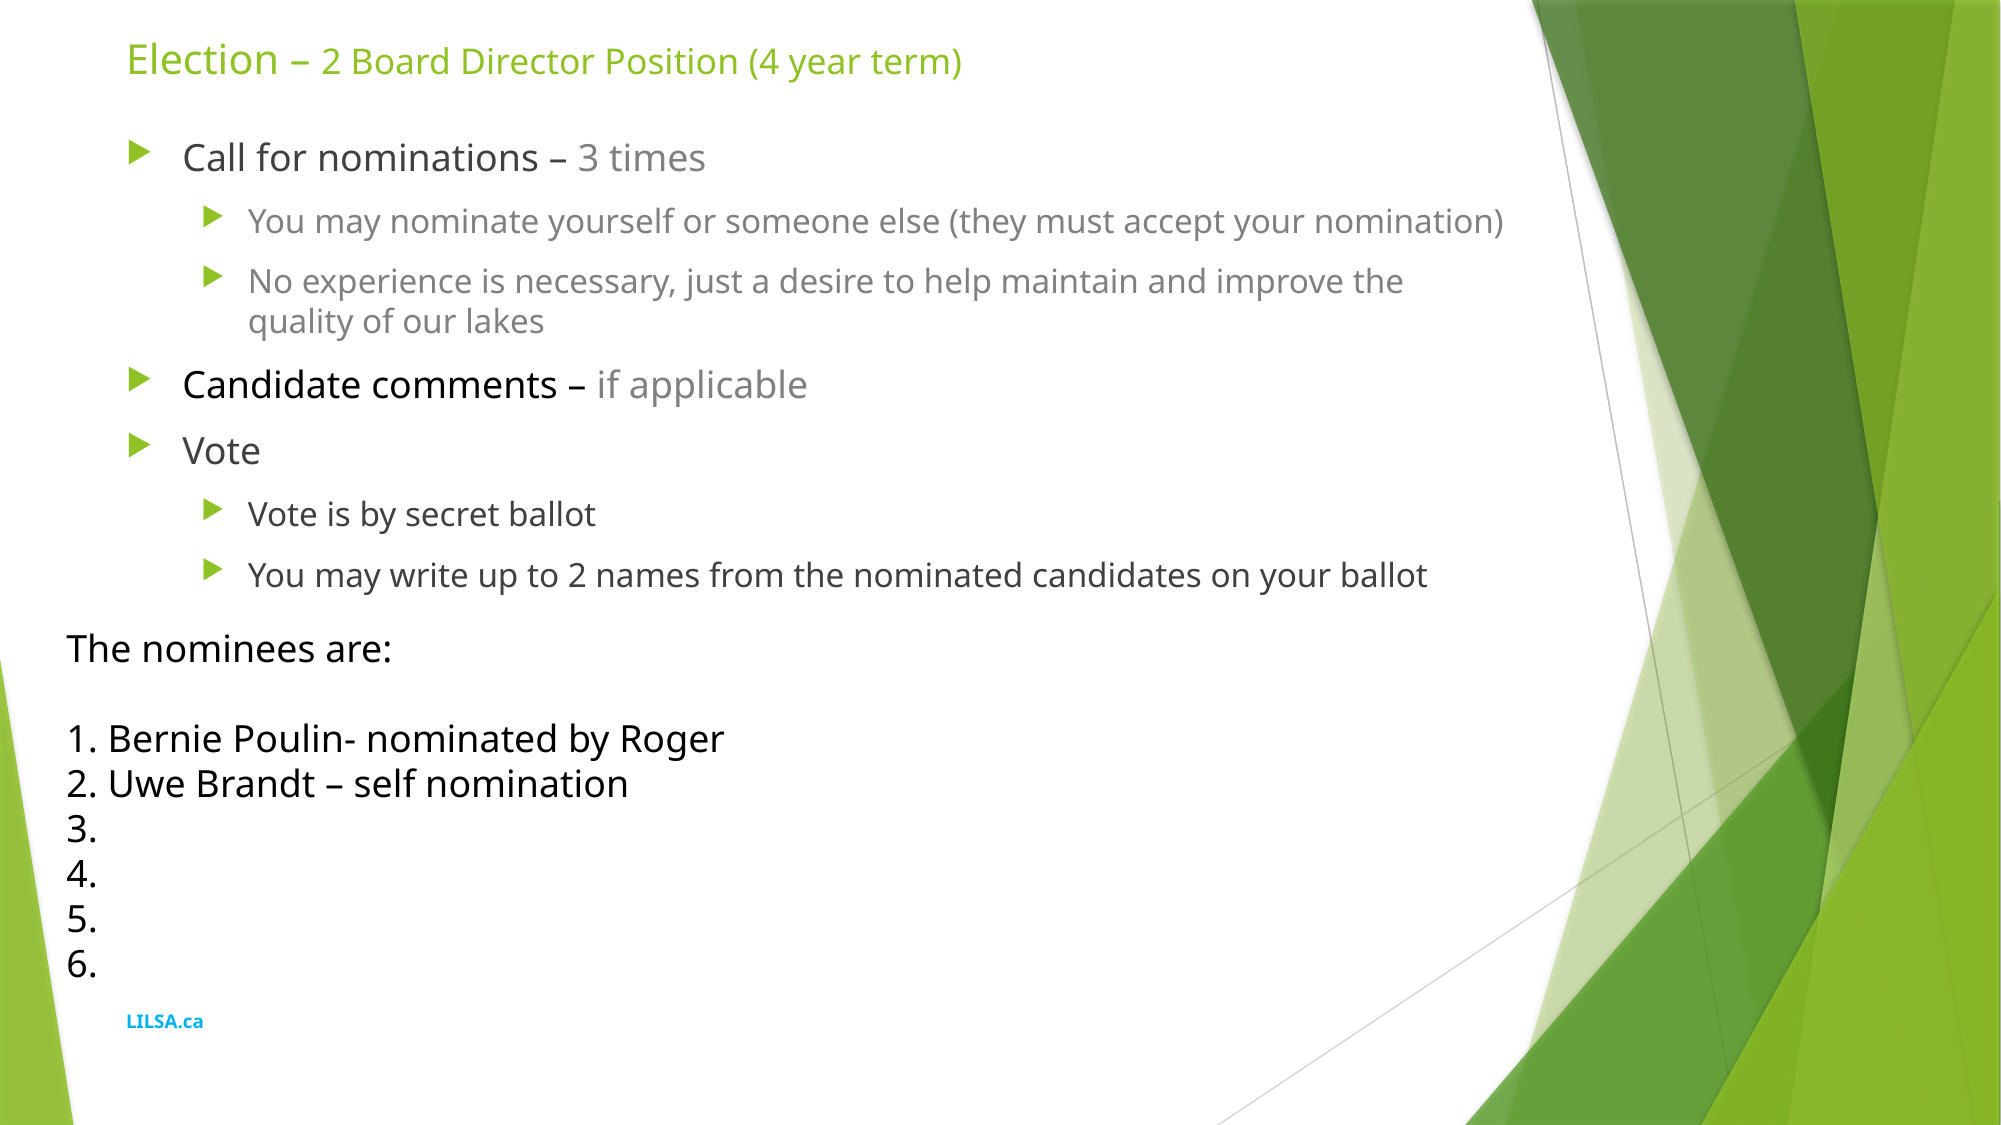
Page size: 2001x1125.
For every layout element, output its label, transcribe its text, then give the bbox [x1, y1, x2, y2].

text_box The nominees are: 1. Bernie Poulin- nominated by Roger 2. Uwe Brandt – self nomination 3. 4. 5. 6. [51, 618, 1647, 993]
title Election – 2 Board Director Position (4 year term) [111, 25, 1522, 126]
footer LILSA.ca [111, 993, 1145, 1051]
list Call for nominations – 3 times You may nominate yourself or someone else (they must accept your nomination) No experience is necessary, just a desire to help maintain and improve the quality of our lakes Candidate comments – if applicable Vote Vote is by secret ballot You may write up to 2 names from the nominated candidates on your ballot [111, 126, 1522, 618]
